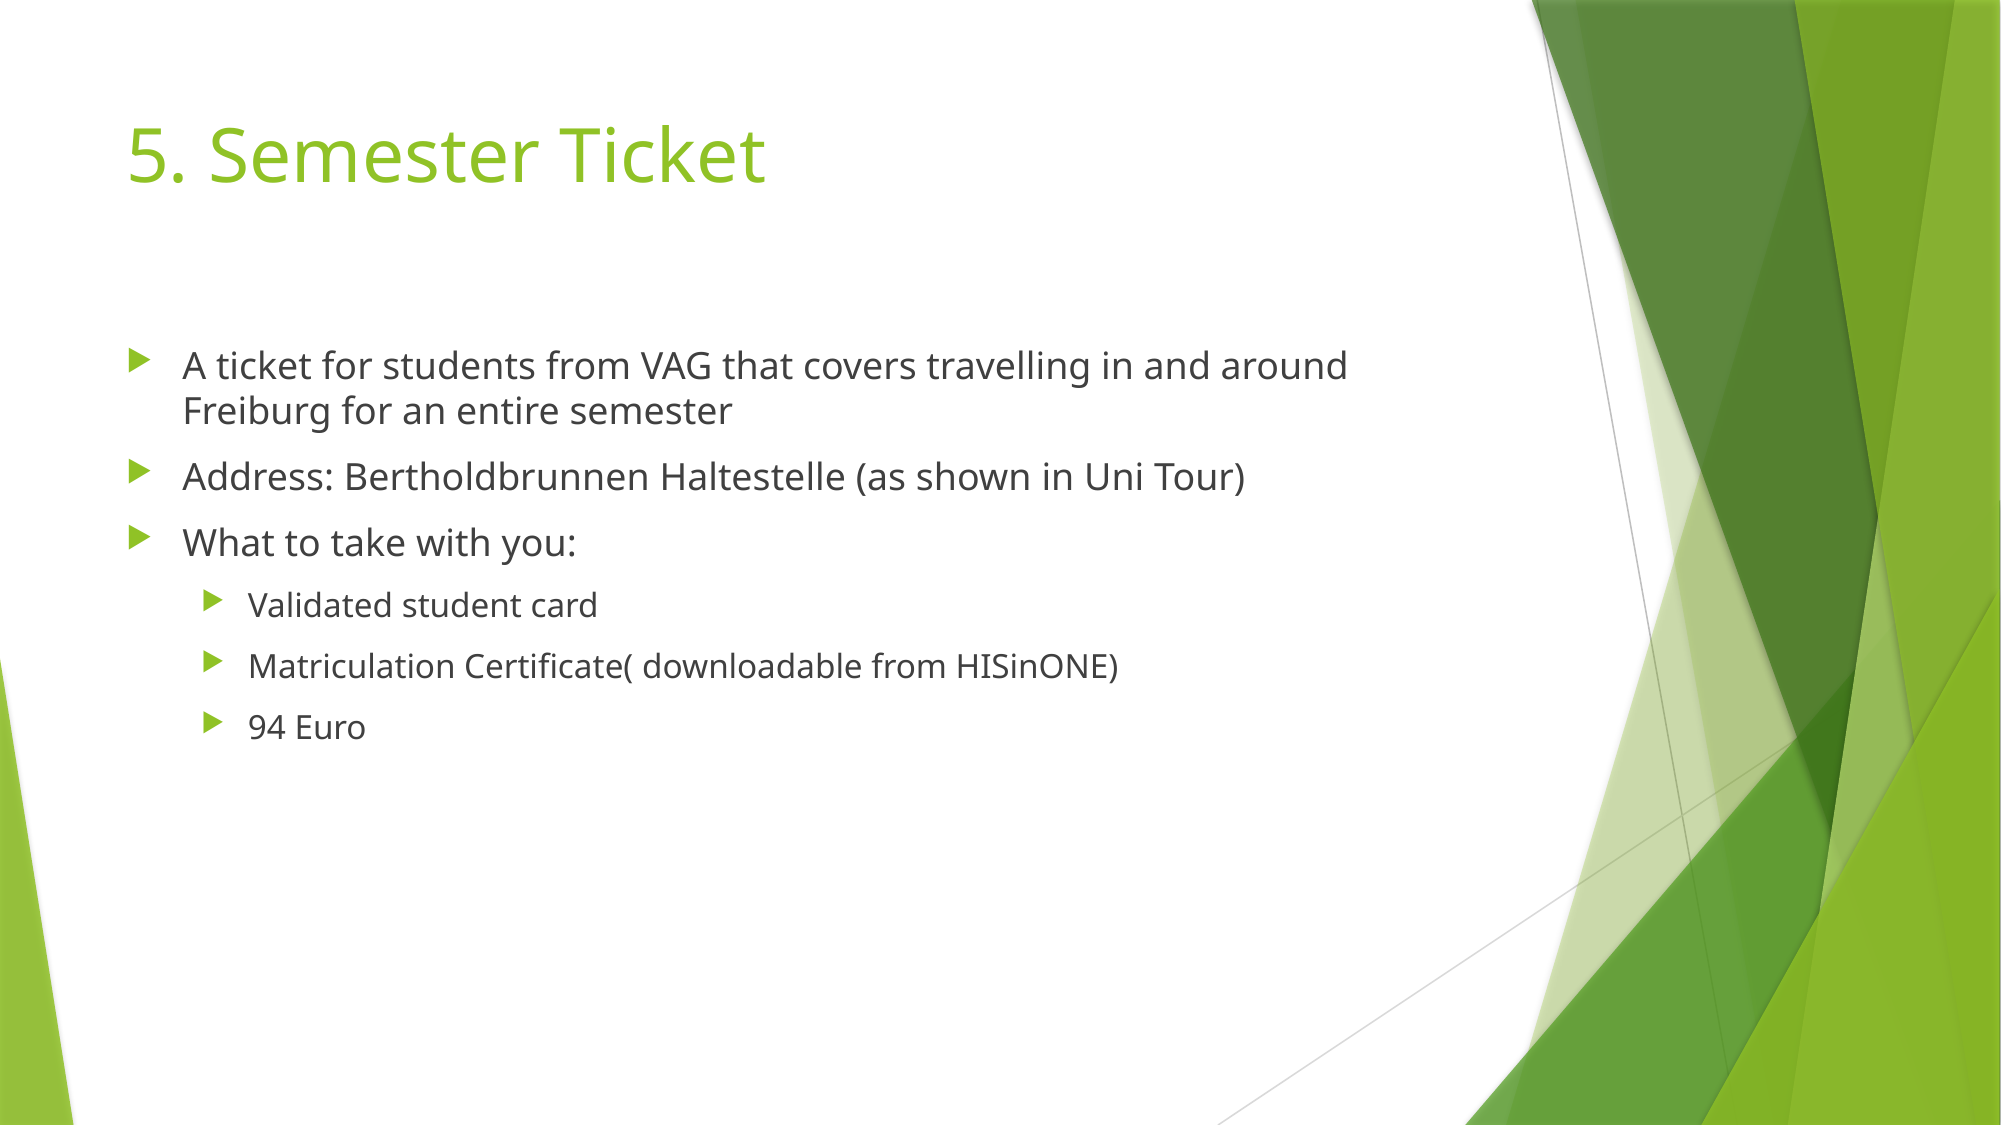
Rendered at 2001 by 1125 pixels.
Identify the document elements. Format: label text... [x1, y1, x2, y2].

list A ticket for students from VAG that covers travelling in and around Freiburg for an entire semester Address: Bertholdbrunnen Haltestelle (as shown in Uni Tour) What to take with you: Validated student card Matriculation Certificate( downloadable from HISinONE) 94 Euro [111, 334, 1522, 972]
title 5. Semester Ticket [111, 99, 1522, 317]
